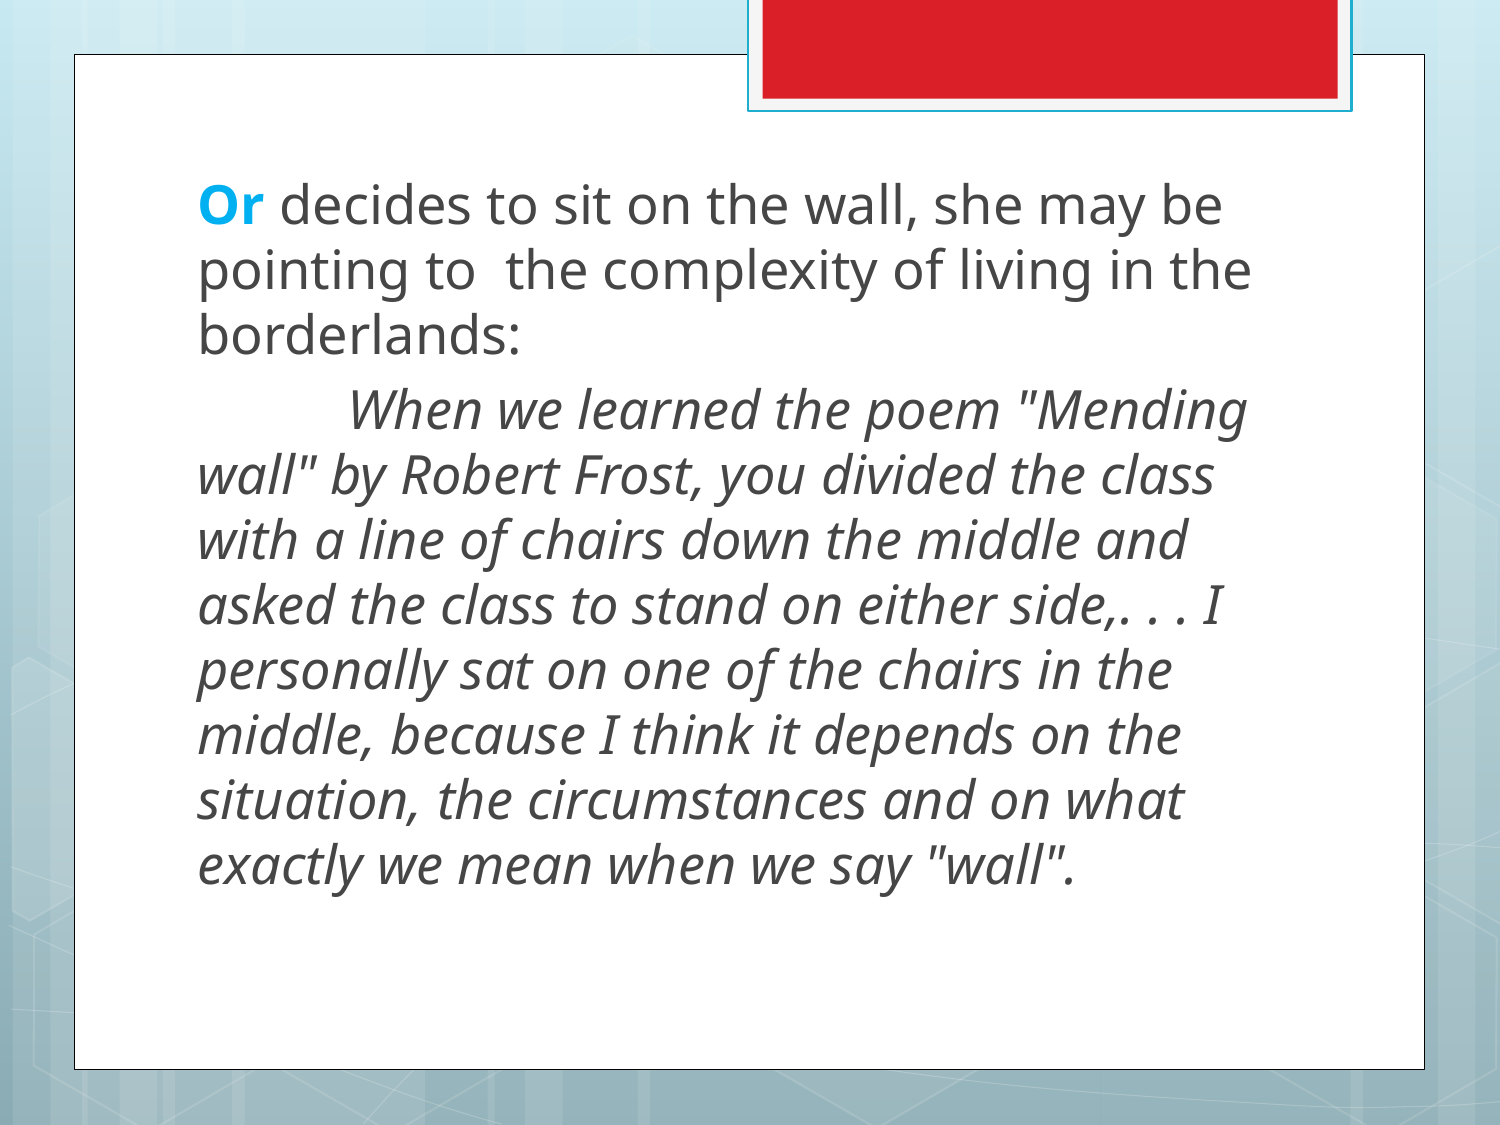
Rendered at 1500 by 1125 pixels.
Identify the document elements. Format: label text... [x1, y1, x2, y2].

list Or decides to sit on the wall, she may be pointing to the complexity of living in the borderlands: When we learned the poem "Mending wall" by Robert Frost, you divided the class with a line of chairs down the middle and asked the class to stand on either side,. . . I personally sat on one of the chairs in the middle, because I think it depends on the situation, the circumstances and on what exactly we mean when we say "wall". [171, 162, 1283, 957]
